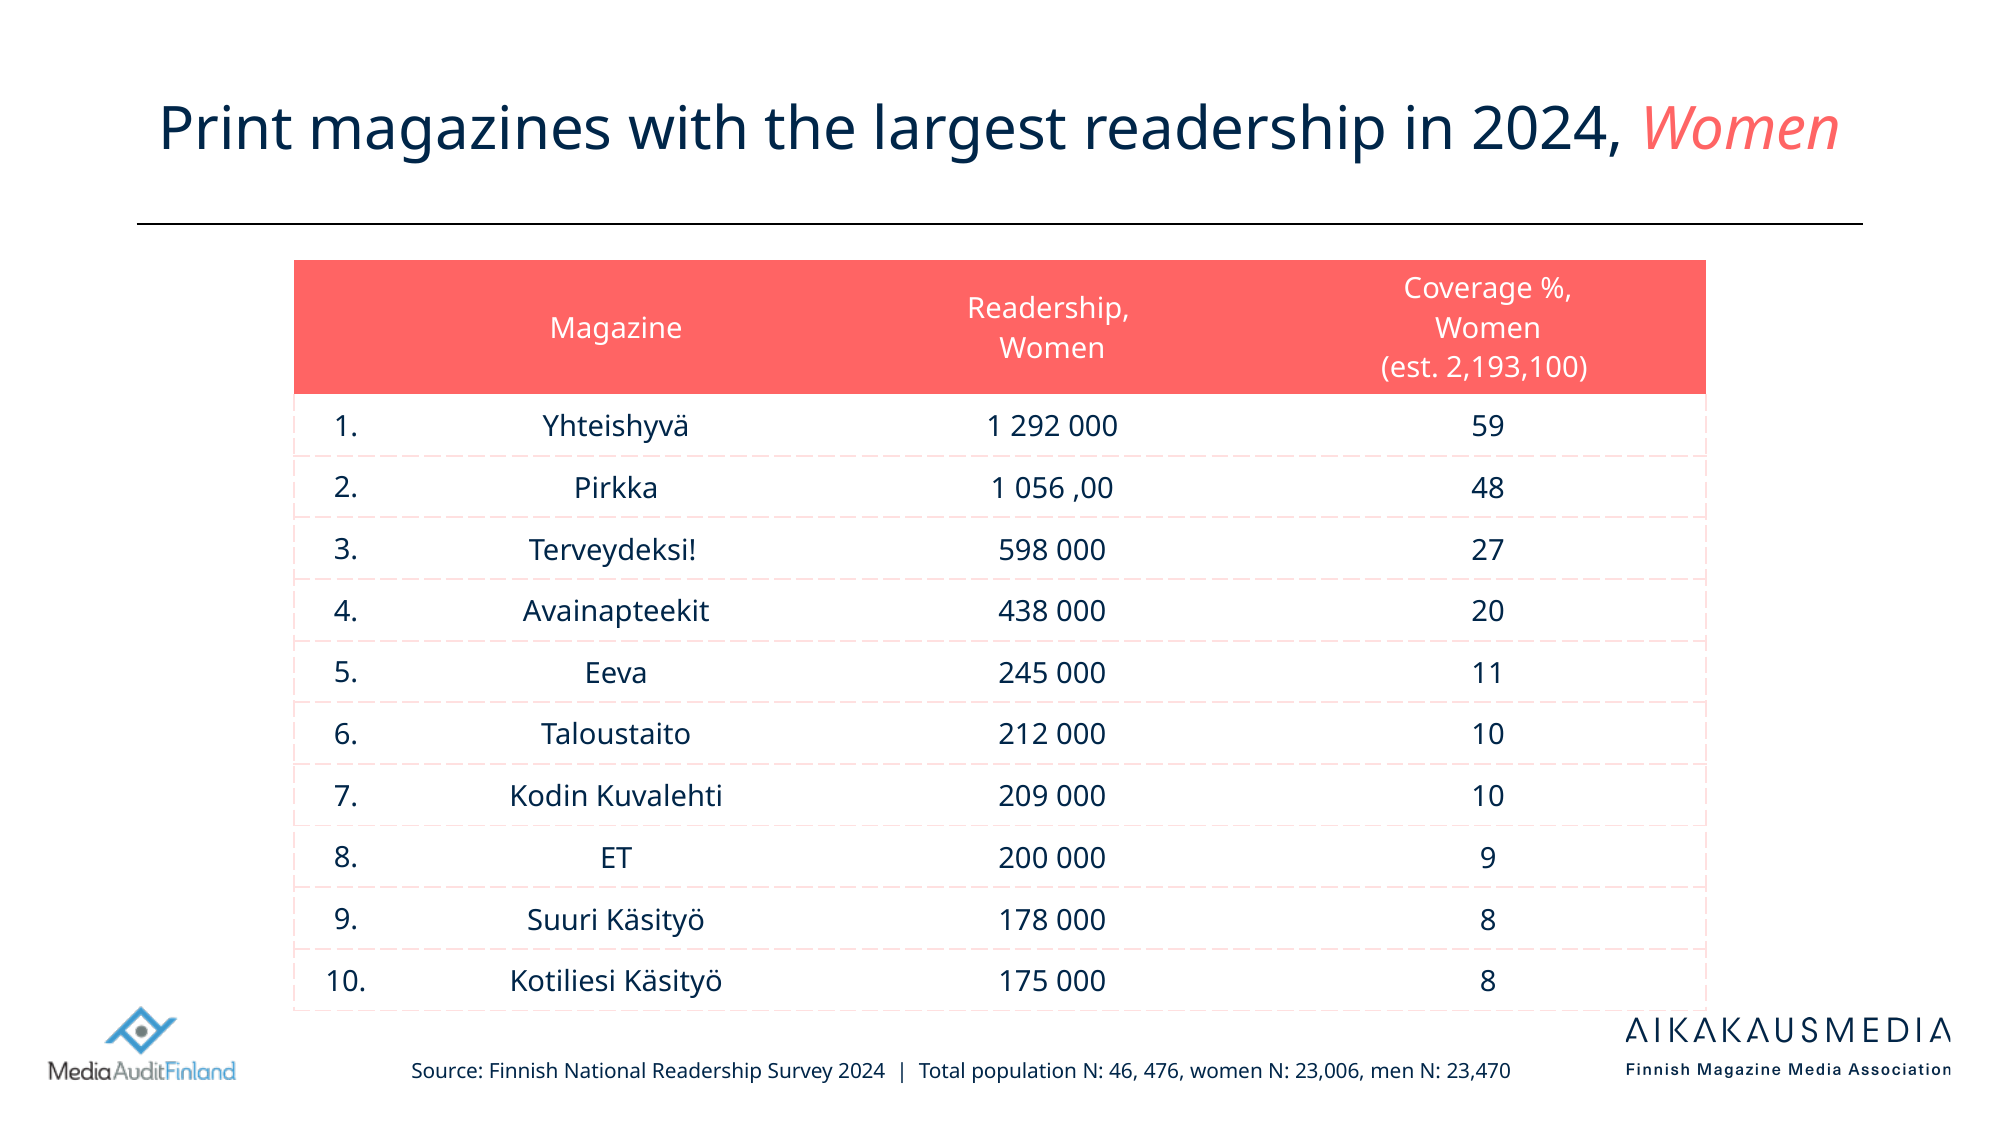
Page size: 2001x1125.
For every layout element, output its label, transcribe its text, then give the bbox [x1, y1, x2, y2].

table_cell 48 [1270, 456, 1706, 517]
table_cell 209 000 [834, 764, 1270, 826]
table_header Readership, Women [834, 260, 1270, 394]
table_cell 10. [294, 949, 398, 1011]
table_cell 175 000 [834, 949, 1270, 1011]
table_cell 8 [1270, 887, 1706, 949]
table_cell Taloustaito [398, 702, 834, 764]
table_cell 1. [294, 394, 398, 456]
table_cell 20 [1270, 579, 1706, 641]
table_cell 1 292 000 [834, 394, 1270, 456]
table_cell 8 [1270, 949, 1706, 1011]
table_cell 200 000 [834, 826, 1270, 887]
table_cell Terveydeksi! [398, 517, 834, 579]
table_cell Kotiliesi Käsityö [398, 949, 834, 1011]
table_cell 598 000 [834, 517, 1270, 579]
picture [32, 995, 250, 1097]
table_header [294, 260, 398, 394]
table_cell 10 [1270, 764, 1706, 826]
table_cell 438 000 [834, 579, 1270, 641]
table_cell Kodin Kuvalehti [398, 764, 834, 826]
table_cell 9 [1270, 826, 1706, 887]
table_cell Yhteishyvä [398, 394, 834, 456]
table_header Coverage %, Women (est. 2,193,100) [1270, 260, 1706, 394]
table_header Magazine [398, 260, 834, 394]
table_cell 8. [294, 826, 398, 887]
table_cell 11 [1270, 641, 1706, 702]
table_cell ET [398, 826, 834, 887]
table_cell 59 [1270, 394, 1706, 456]
table_cell 5. [294, 641, 398, 702]
table_cell 178 000 [834, 887, 1270, 949]
table_cell Eeva [398, 641, 834, 702]
table_cell Suuri Käsityö [398, 887, 834, 949]
table_cell 10 [1270, 702, 1706, 764]
table_cell 212 000 [834, 702, 1270, 764]
table_cell 7. [294, 764, 398, 826]
table_cell 2. [294, 456, 398, 517]
table_cell 3. [294, 517, 398, 579]
table_cell 27 [1270, 517, 1706, 579]
table_cell Pirkka [398, 456, 834, 517]
table_cell 1 056 ,00 [834, 456, 1270, 517]
table_cell 6. [294, 702, 398, 764]
table_cell 9. [294, 887, 398, 949]
title Print magazines with the largest readership in 2024, Women [137, 47, 1863, 208]
table_cell Avainapteekit [398, 579, 834, 641]
table_cell 245 000 [834, 641, 1270, 702]
table_cell 4. [294, 579, 398, 641]
